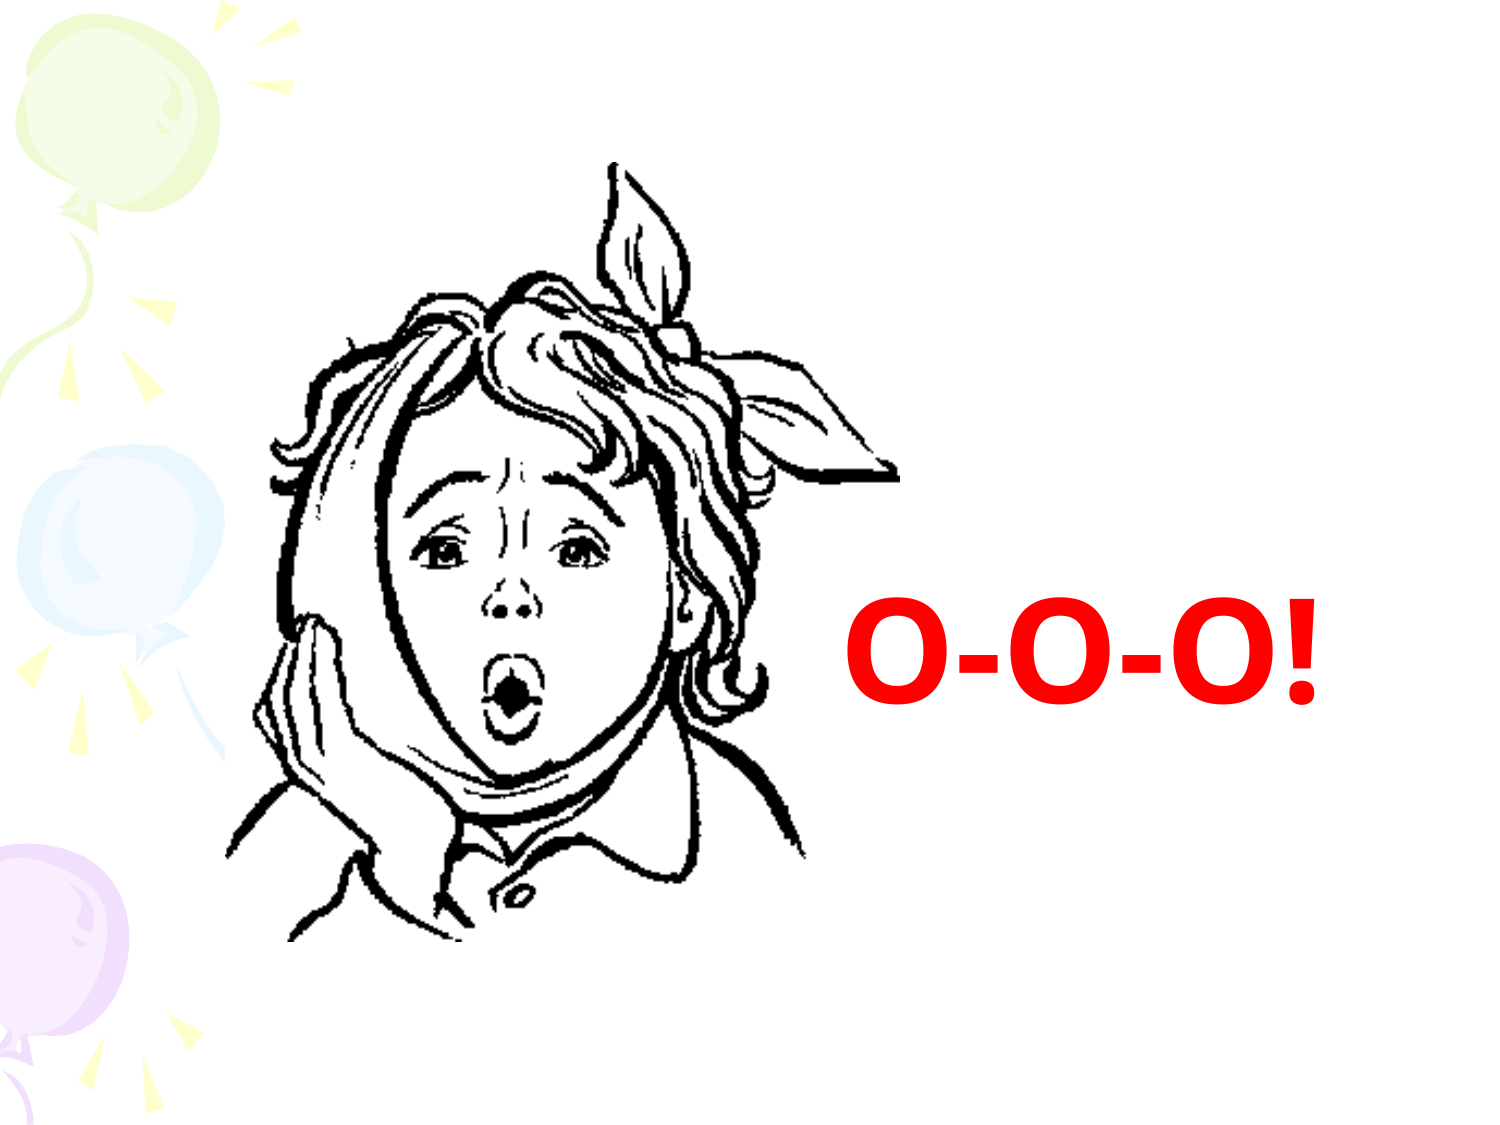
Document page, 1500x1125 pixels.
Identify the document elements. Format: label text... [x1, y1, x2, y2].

text_box О-О-О! [904, 549, 1450, 740]
picture [224, 162, 901, 943]
